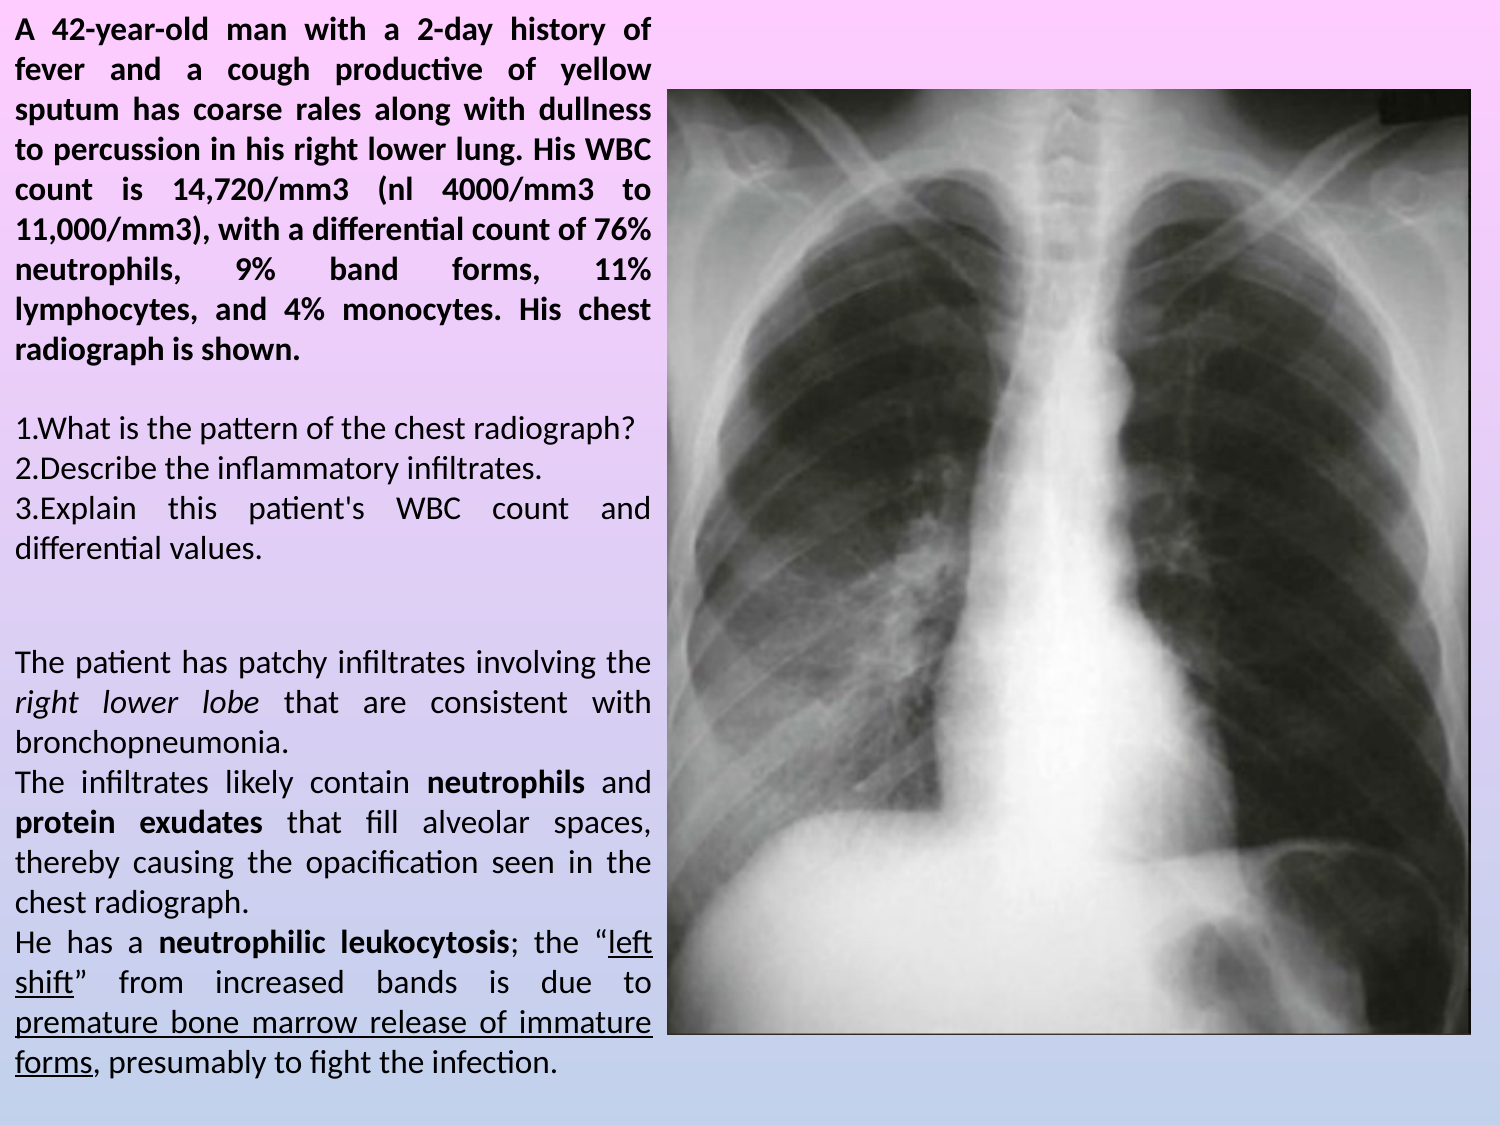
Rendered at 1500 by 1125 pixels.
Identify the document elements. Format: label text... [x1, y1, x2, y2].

text_box A 42-year-old man with a 2-day history of fever and a cough productive of yellow sputum has coarse rales along with dullness to percussion in his right lower lung. His WBC count is 14,720/mm3 (nl 4000/mm3 to 11,000/mm3), with a differential count of 76% neutrophils, 9% band forms, 11% lymphocytes, and 4% monocytes. His chest radiograph is shown. 1.What is the pattern of the chest radiograph? 2.Describe the inflammatory infiltrates. 3.Explain this patient's WBC count and differential values. [0, 0, 668, 574]
picture [666, 89, 1471, 1035]
text_box The patient has patchy infiltrates involving the right lower lobe that are consistent with bronchopneumonia. The infiltrates likely contain neutrophils and protein exudates that fill alveolar spaces, thereby causing the opacification seen in the chest radiograph. He has a neutrophilic leukocytosis; the “left shift” from increased bands is due to premature bone marrow release of immature forms, presumably to fight the infection. [0, 633, 668, 1088]
